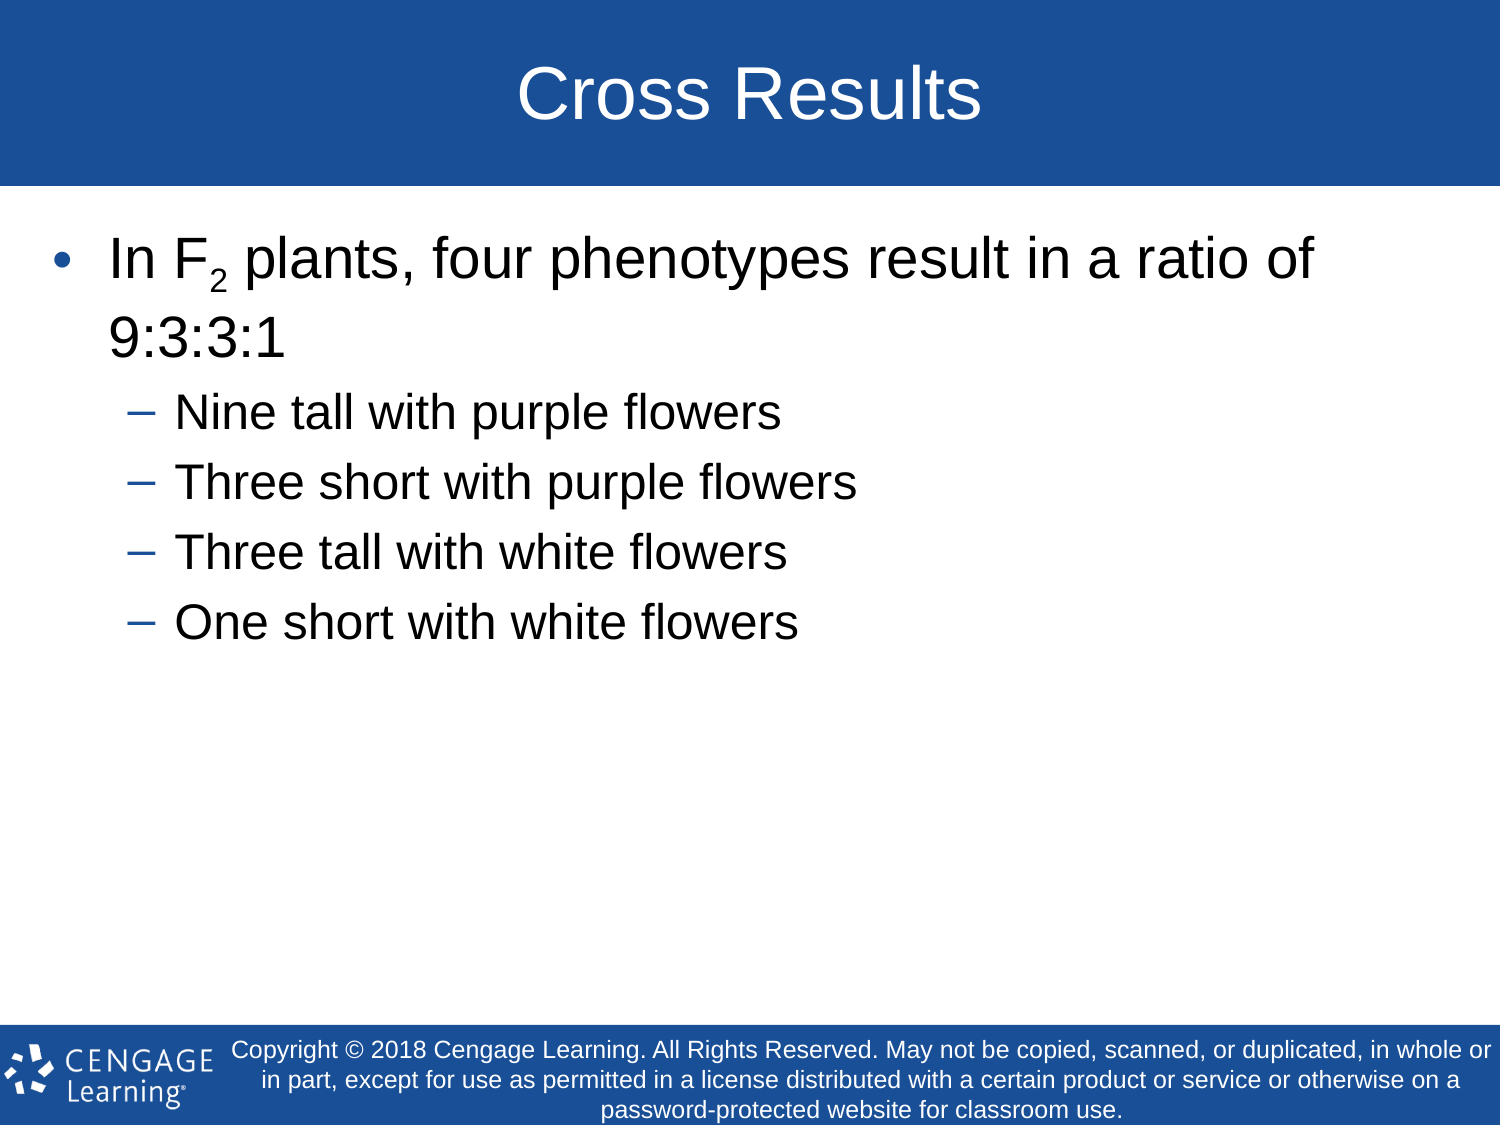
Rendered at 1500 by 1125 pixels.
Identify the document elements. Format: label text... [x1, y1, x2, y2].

picture [0, 1040, 216, 1113]
title Cross Results [7, 4, 1493, 175]
list In F2 plants, four phenotypes result in a ratio of 9:3:3:1 Nine tall with purple flowers Three short with purple flowers Three tall with white flowers One short with white flowers [37, 212, 1475, 1005]
